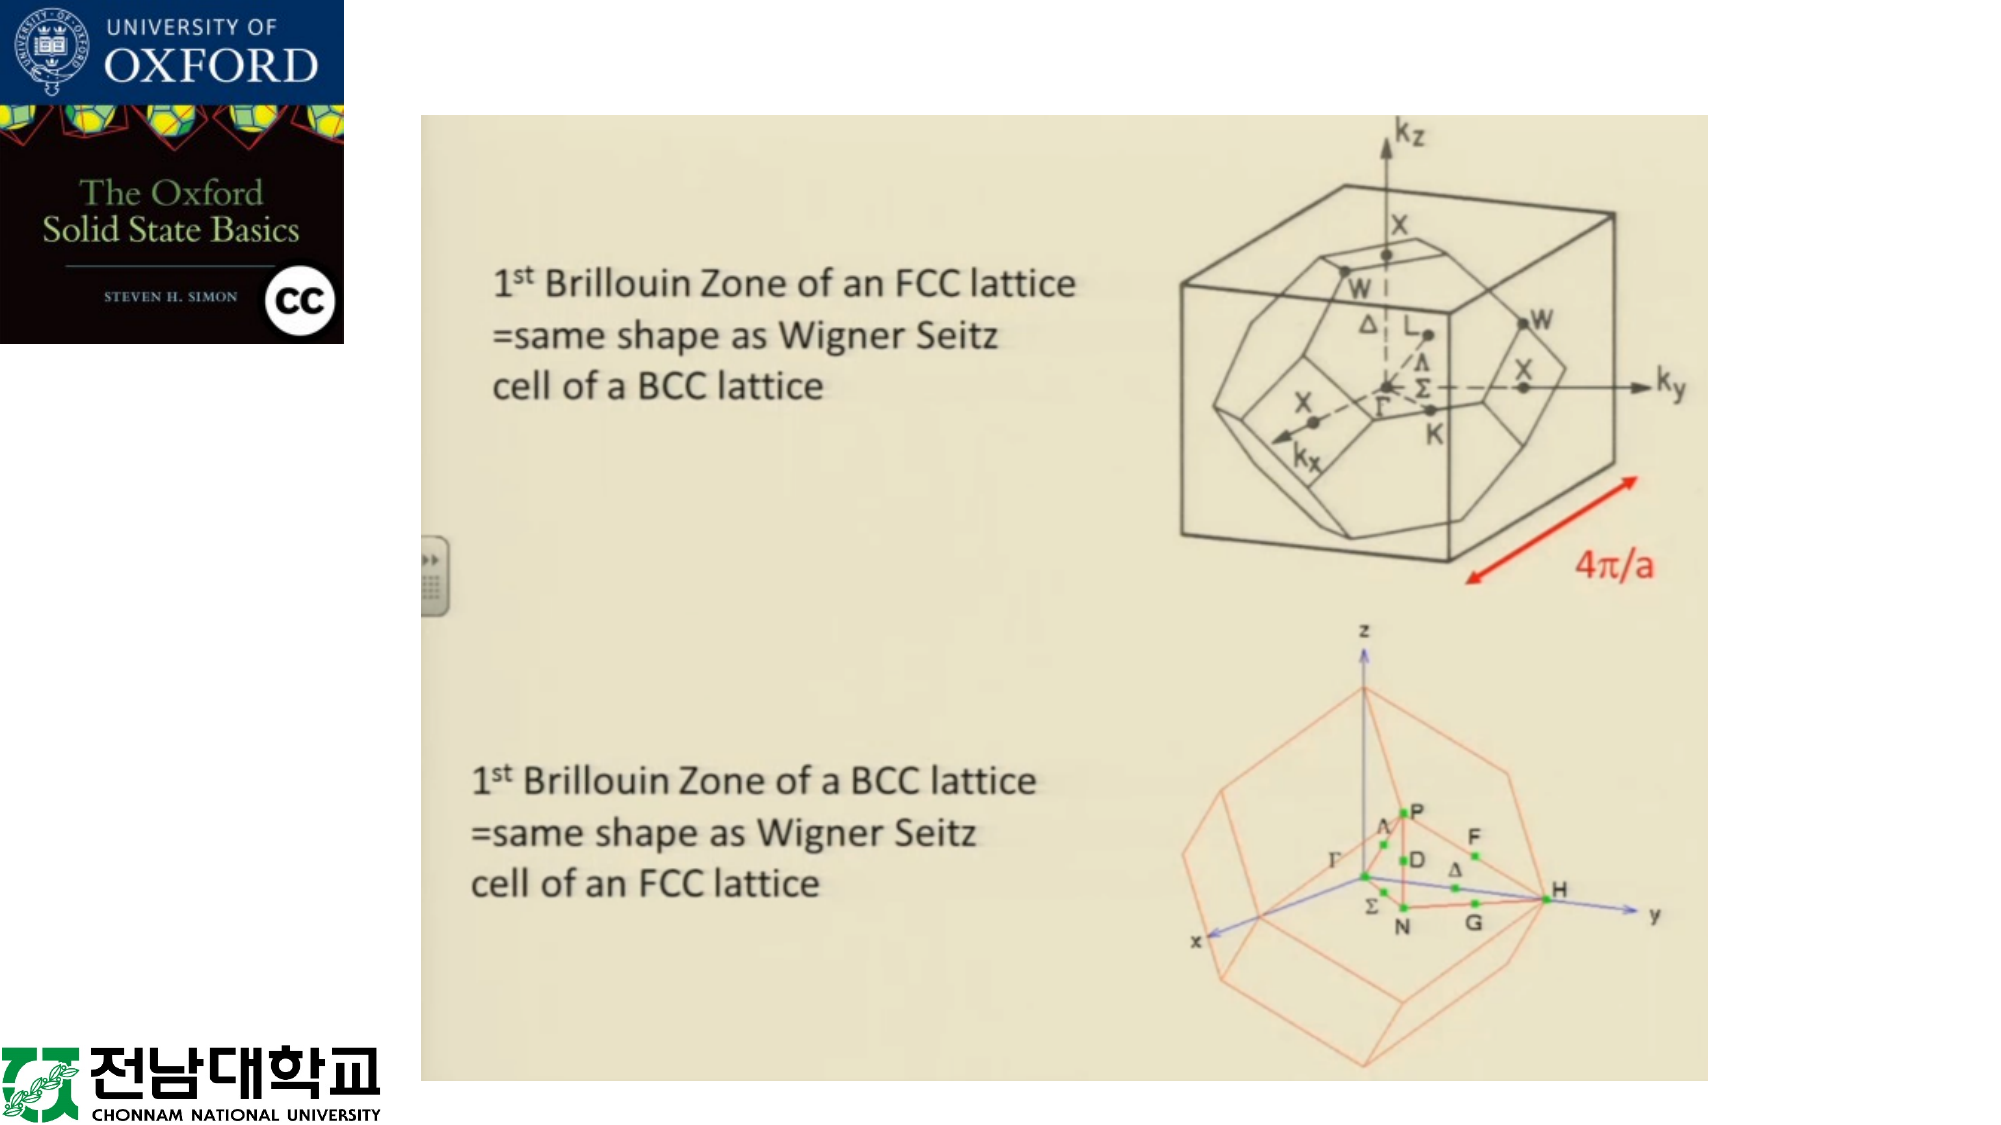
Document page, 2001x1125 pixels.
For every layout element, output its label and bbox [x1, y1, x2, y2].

picture [0, 0, 344, 344]
picture [2, 1045, 381, 1123]
picture [421, 115, 1708, 1081]
